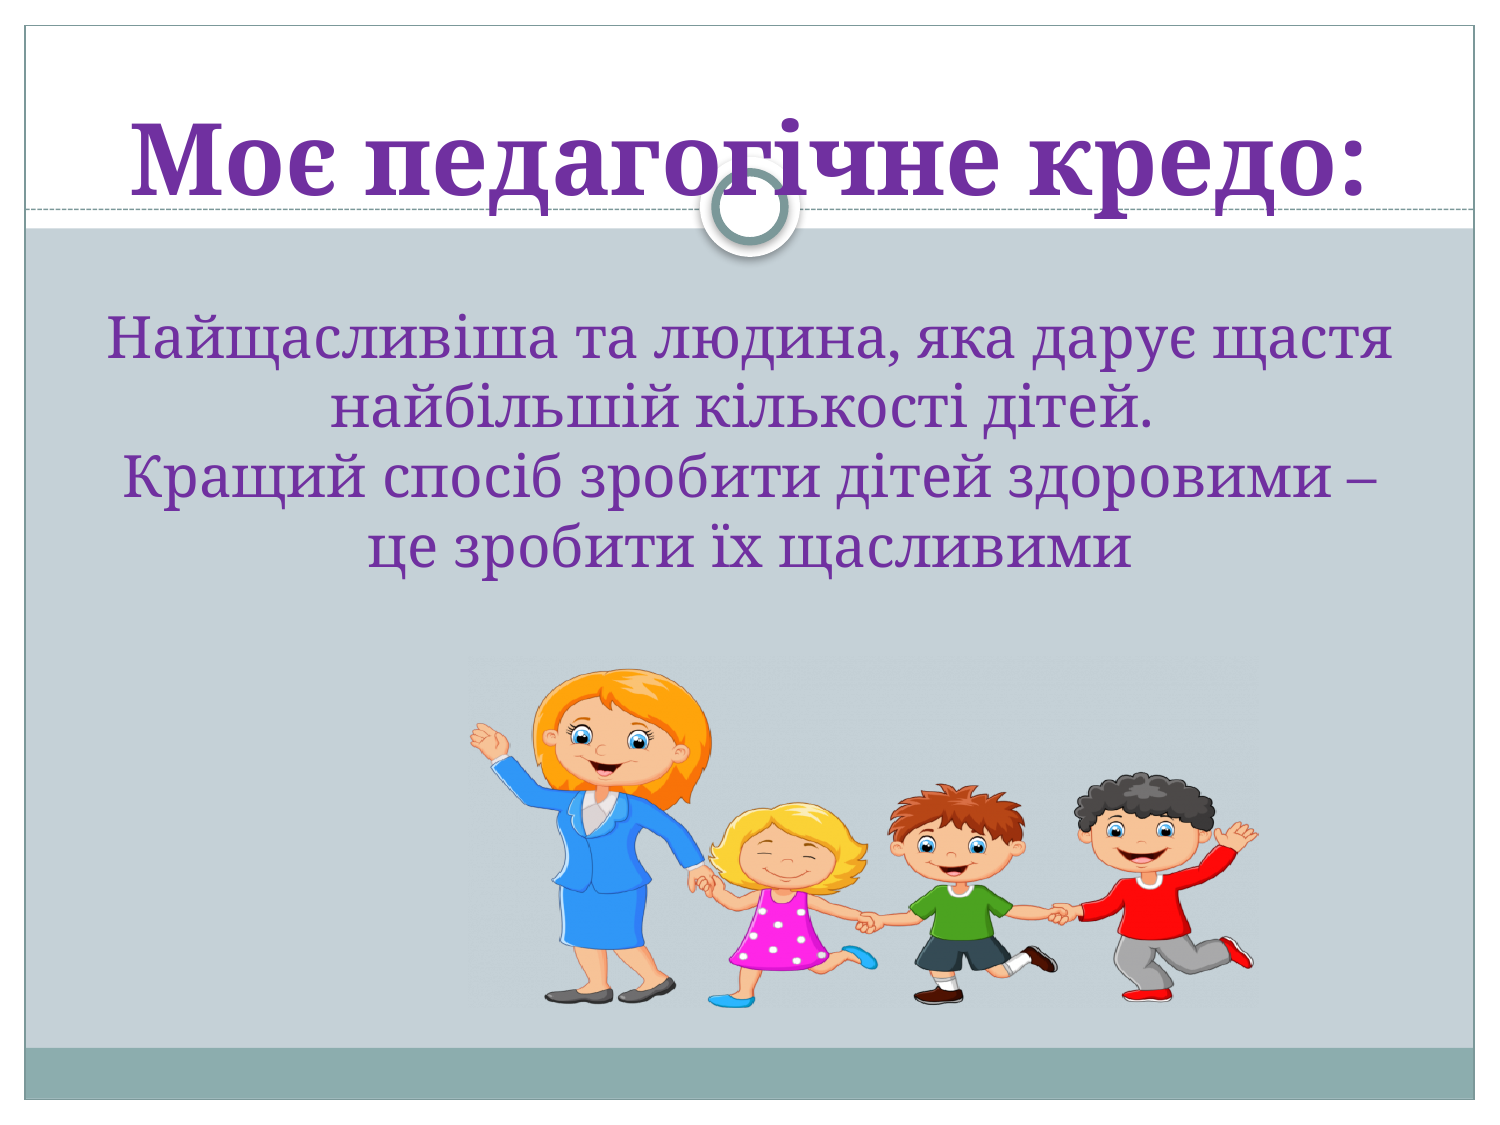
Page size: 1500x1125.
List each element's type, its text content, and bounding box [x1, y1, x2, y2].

picture [468, 656, 1259, 1009]
title Моє педагогічне кредо: [49, 37, 1450, 223]
list Найщасливіша та людина, яка дарує щастя найбільшій кількості дітей. Кращий спосіб зробити дітей здоровими – це зробити їх щасливими [75, 222, 1425, 668]
